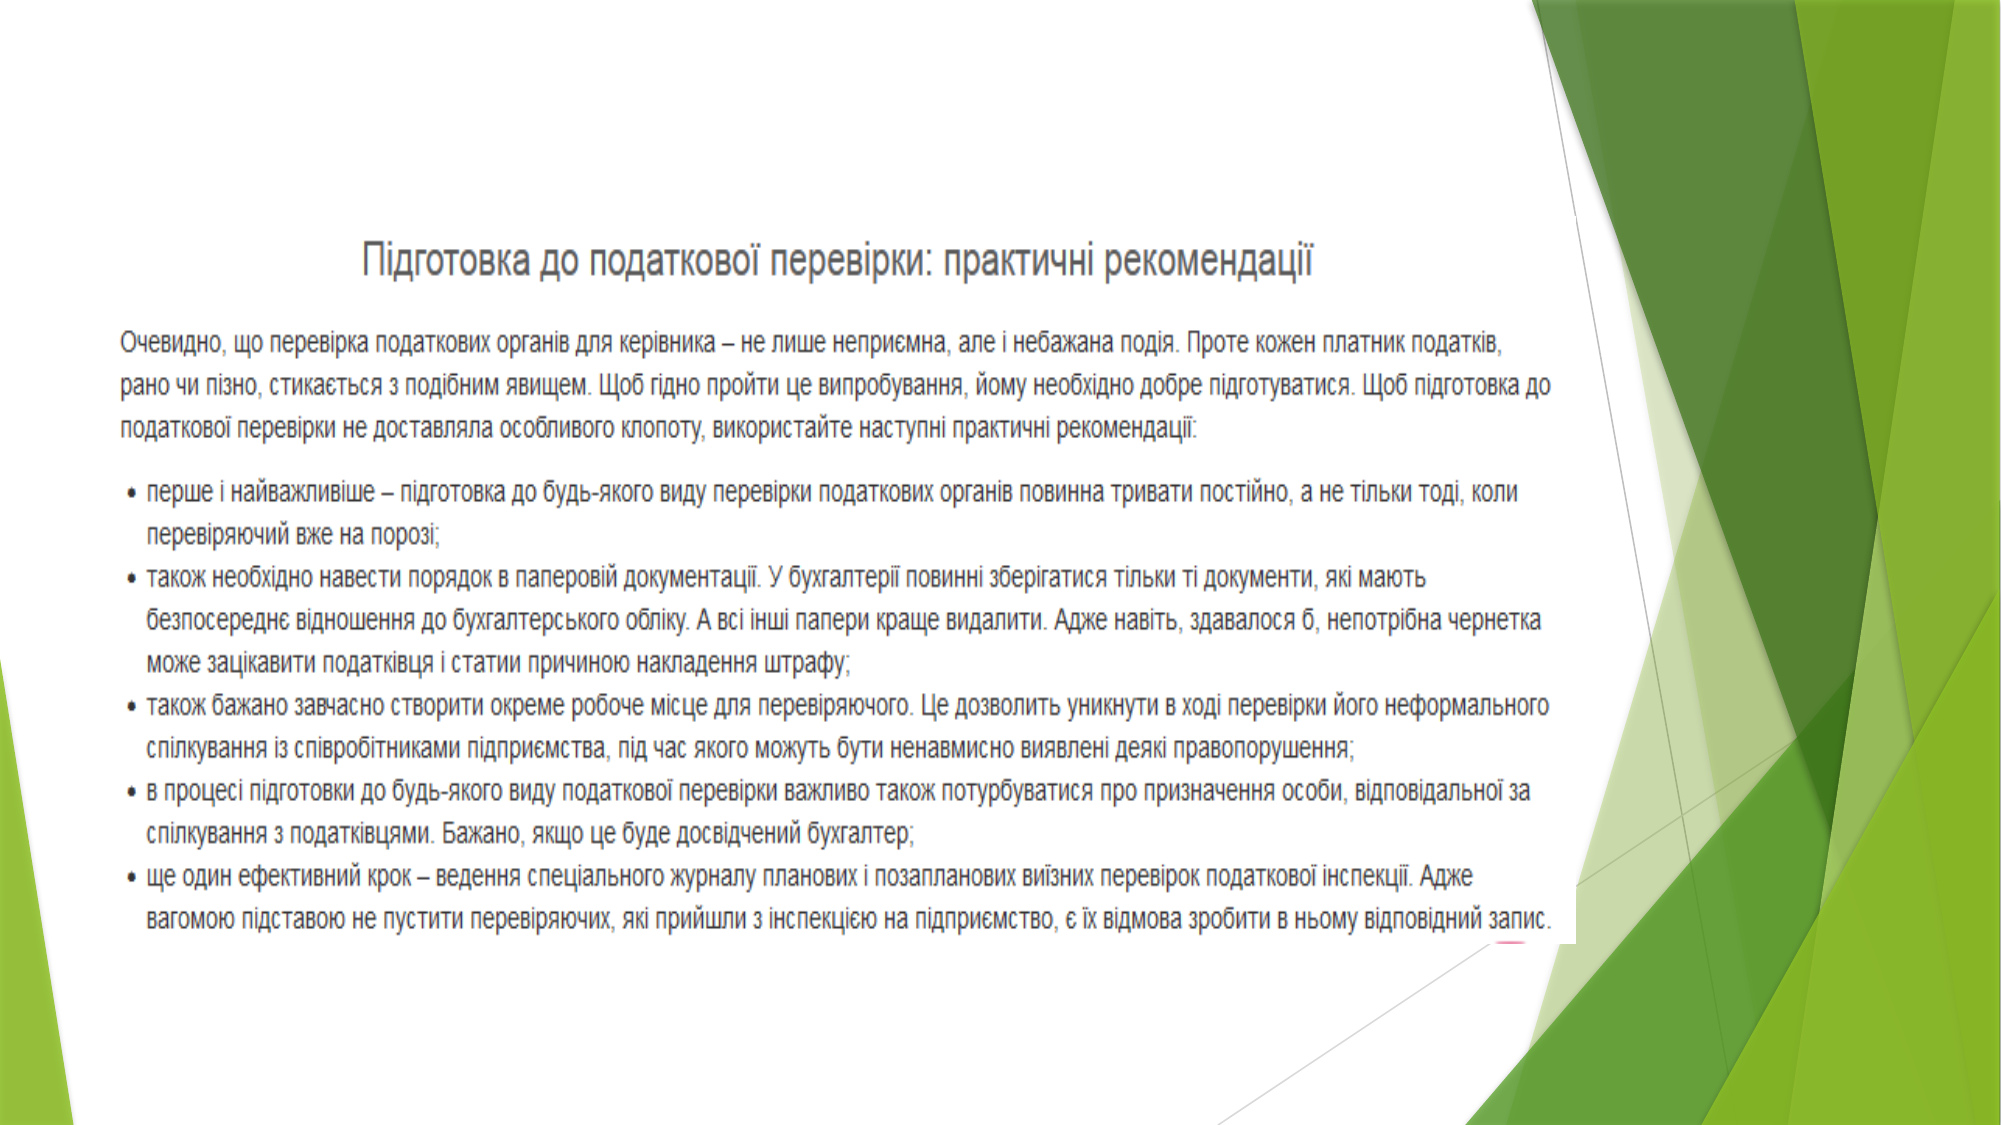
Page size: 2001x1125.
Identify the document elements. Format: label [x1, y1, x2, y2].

list [110, 216, 1577, 944]
